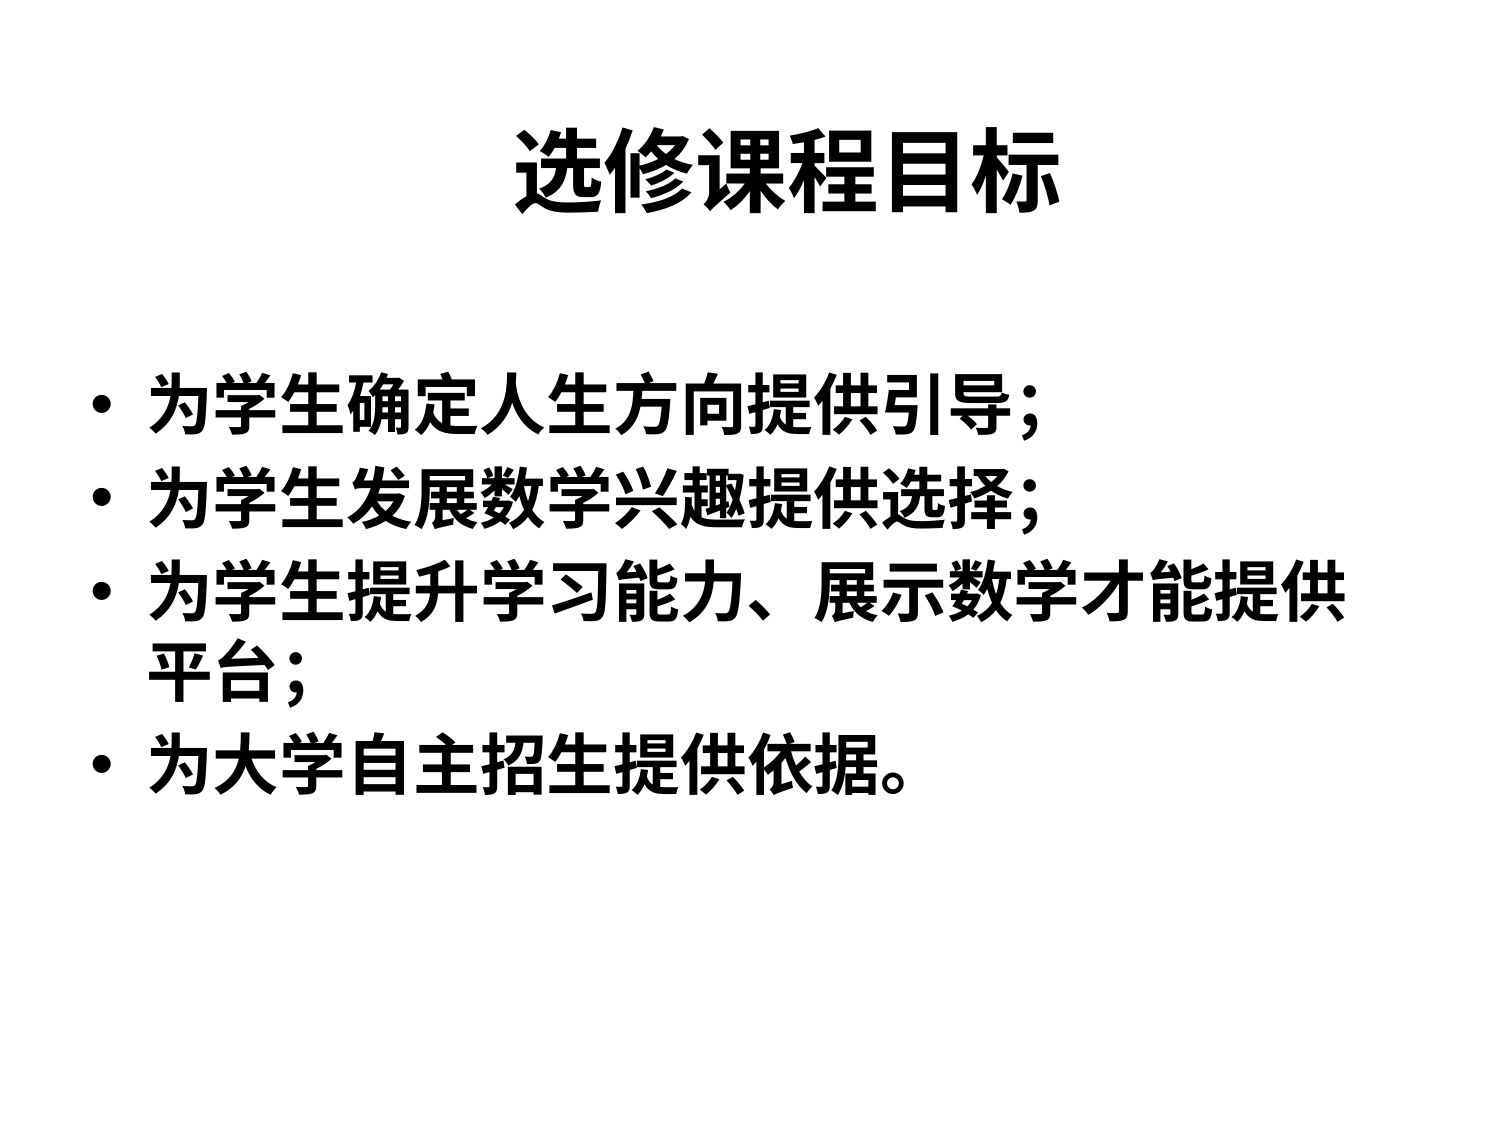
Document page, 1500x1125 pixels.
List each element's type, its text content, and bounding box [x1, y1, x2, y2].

title 选修课程目标 [149, 105, 1426, 233]
list 为学生确定人生方向提供引导； 为学生发展数学兴趣提供选择； 为学生提升学习能力、展示数学才能提供平台； 为大学自主招生提供依据。 [74, 262, 1426, 1006]
